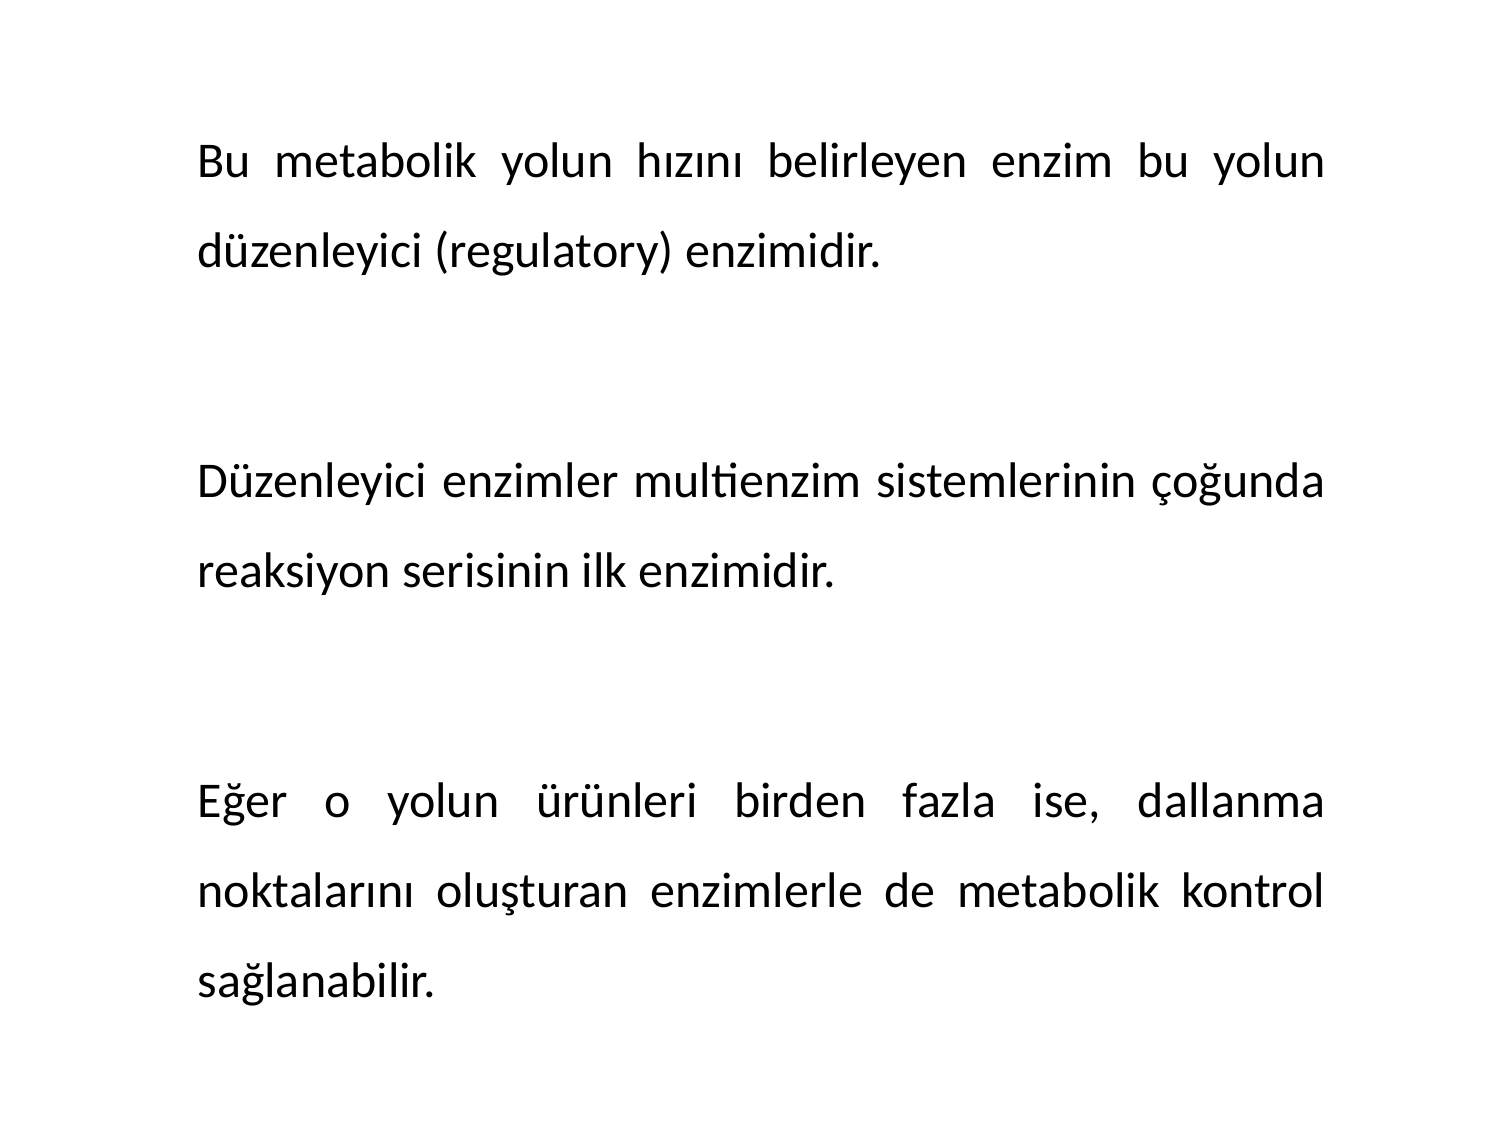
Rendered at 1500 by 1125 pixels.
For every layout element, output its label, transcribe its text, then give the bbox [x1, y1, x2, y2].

text_box Bu metabolik yolun hızını belirleyen enzim bu yolun düzenleyici (regulatory) enzimidir. Düzenleyici enzimler multienzim sistemlerinin çoğunda reaksiyon serisinin ilk enzimidir. Eğer o yolun ürünleri birden fazla ise, dallanma noktalarını oluşturan enzimlerle de metabolik kontrol sağlanabilir. [183, 90, 1341, 1015]
